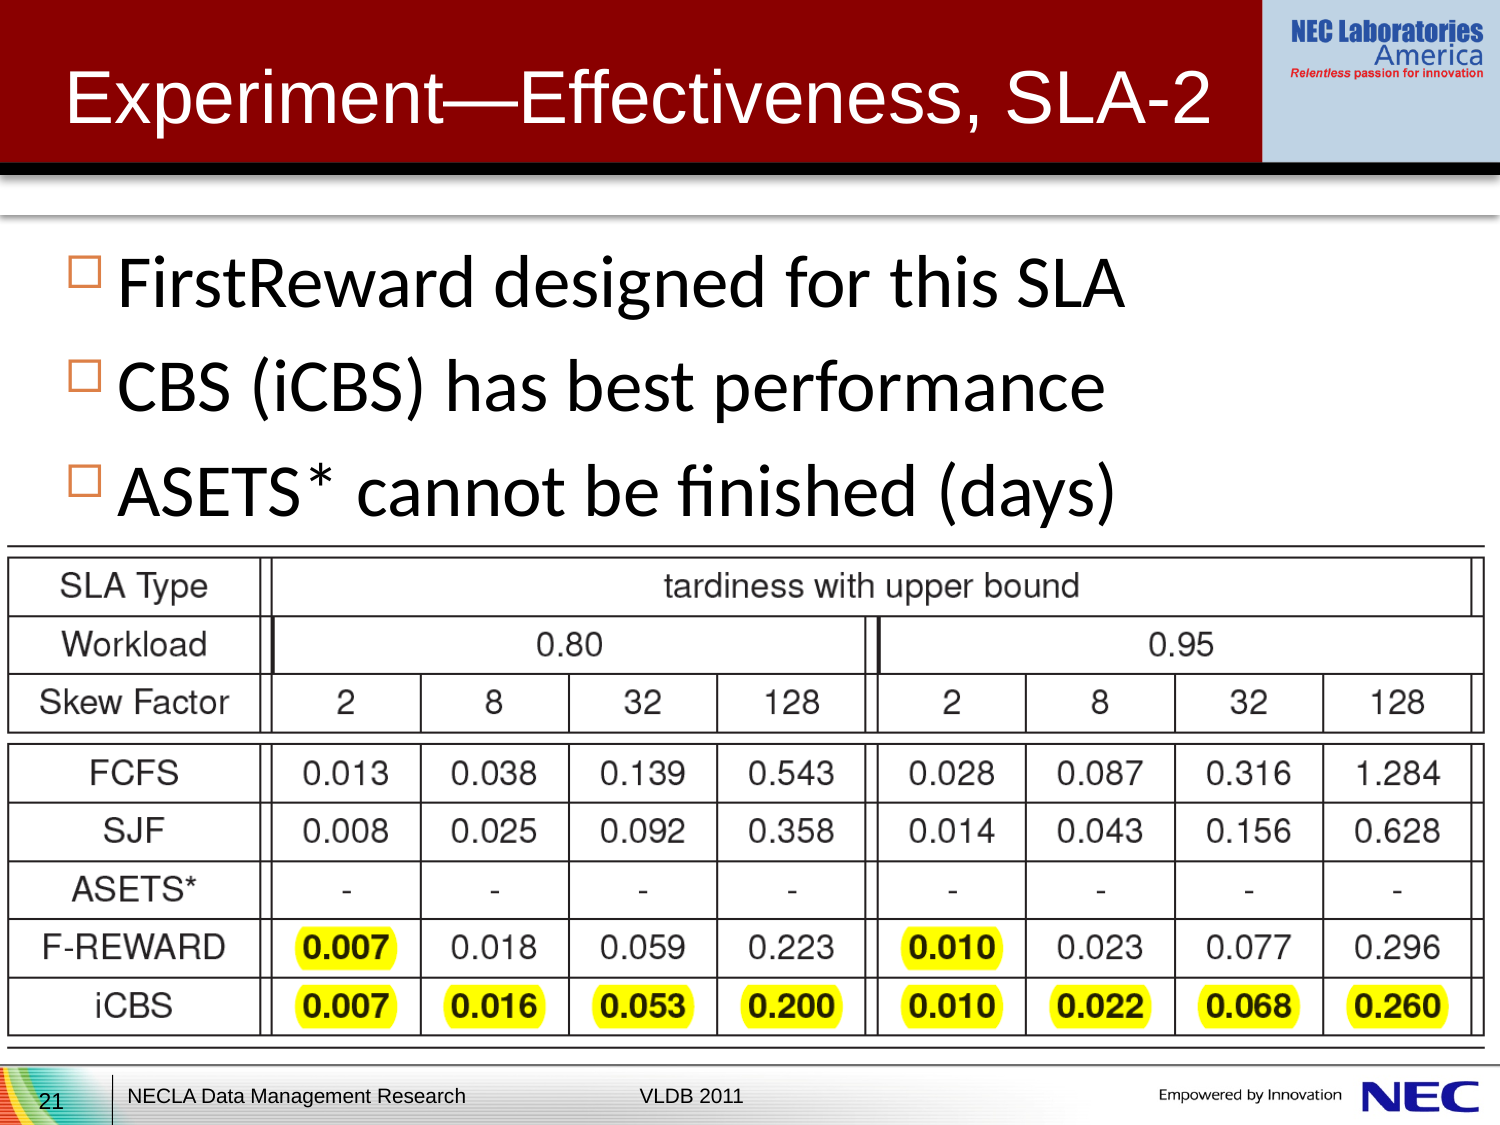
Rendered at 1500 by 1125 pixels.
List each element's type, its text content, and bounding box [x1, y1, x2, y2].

picture [1287, 16, 1488, 84]
list FirstReward designed for this SLA CBS (iCBS) has best performance ASETS* cannot be finished (days) [50, 224, 1475, 536]
picture [0, 1064, 1500, 1125]
picture [0, 537, 1492, 1058]
title Experiment—Effectiveness, SLA-2 [50, 12, 1250, 175]
